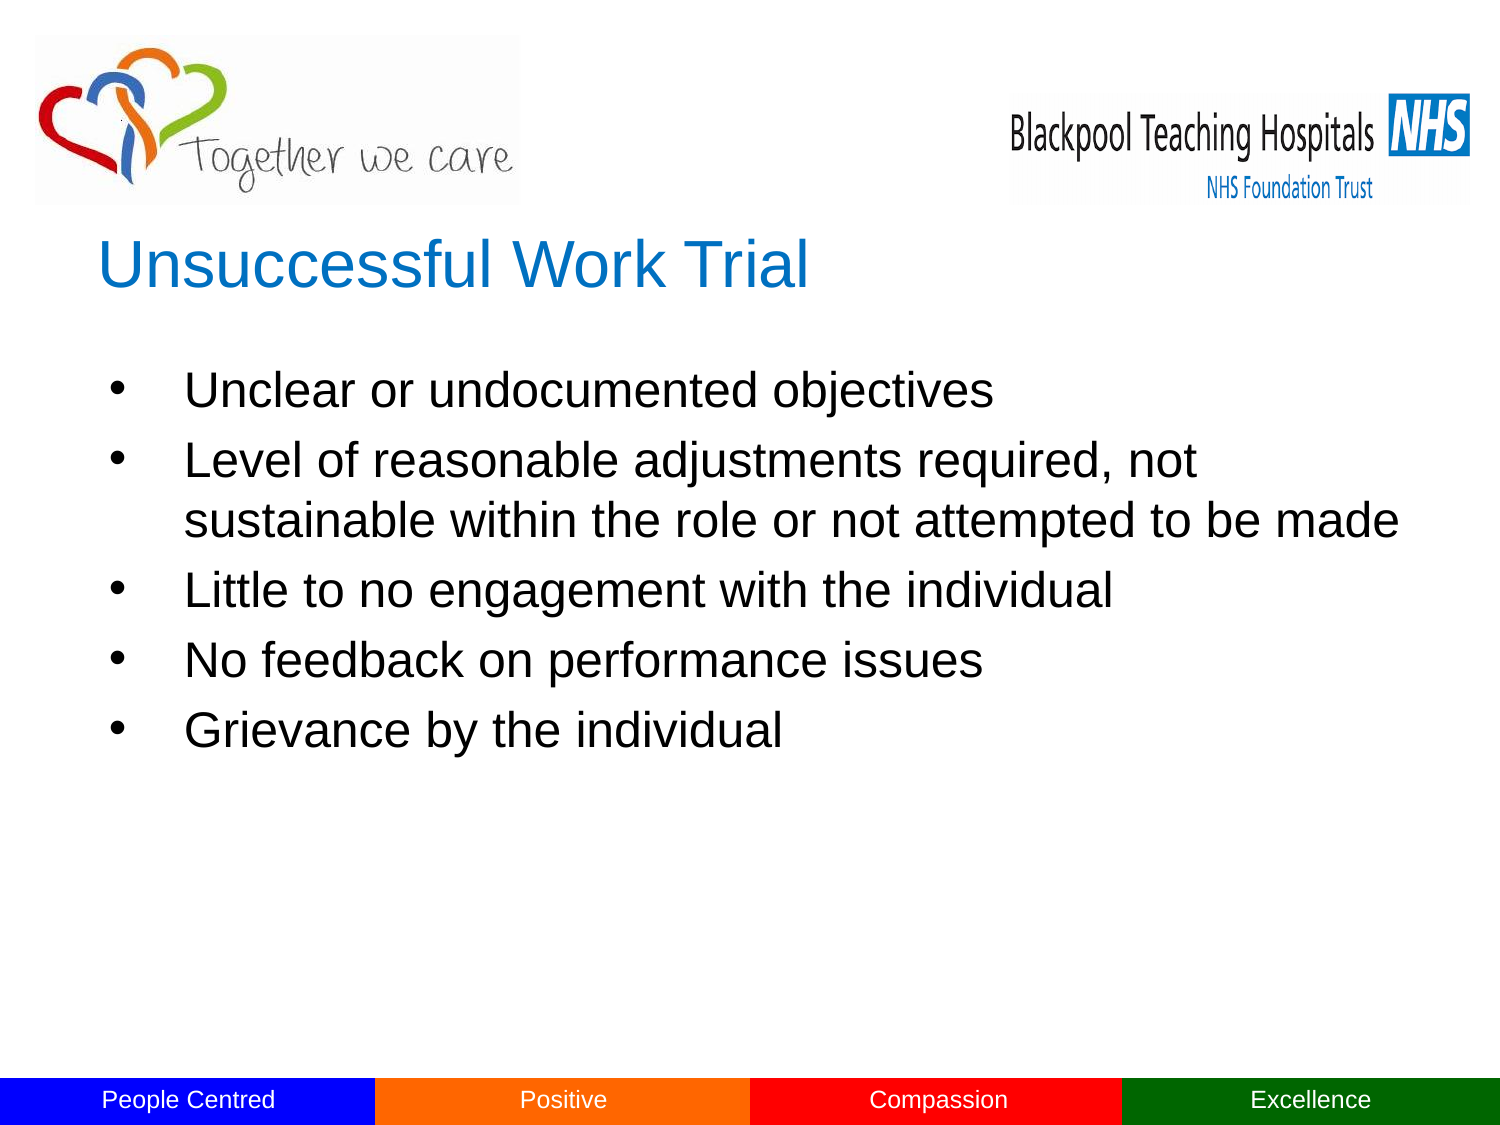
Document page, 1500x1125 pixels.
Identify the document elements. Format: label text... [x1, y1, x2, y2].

list Unclear or undocumented objectives Level of reasonable adjustments required, not sustainable within the role or not attempted to be made Little to no engagement with the individual No feedback on performance issues Grievance by the individual [74, 349, 1470, 1000]
picture [34, 34, 657, 205]
text_box Positive [375, 1078, 750, 1125]
text_box Compassion [750, 1078, 1122, 1125]
text_box People Centred [0, 1078, 375, 1125]
text_box Excellence [1122, 1078, 1500, 1125]
picture [1009, 93, 1470, 205]
title Unsuccessful Work Trial [81, 204, 1433, 317]
